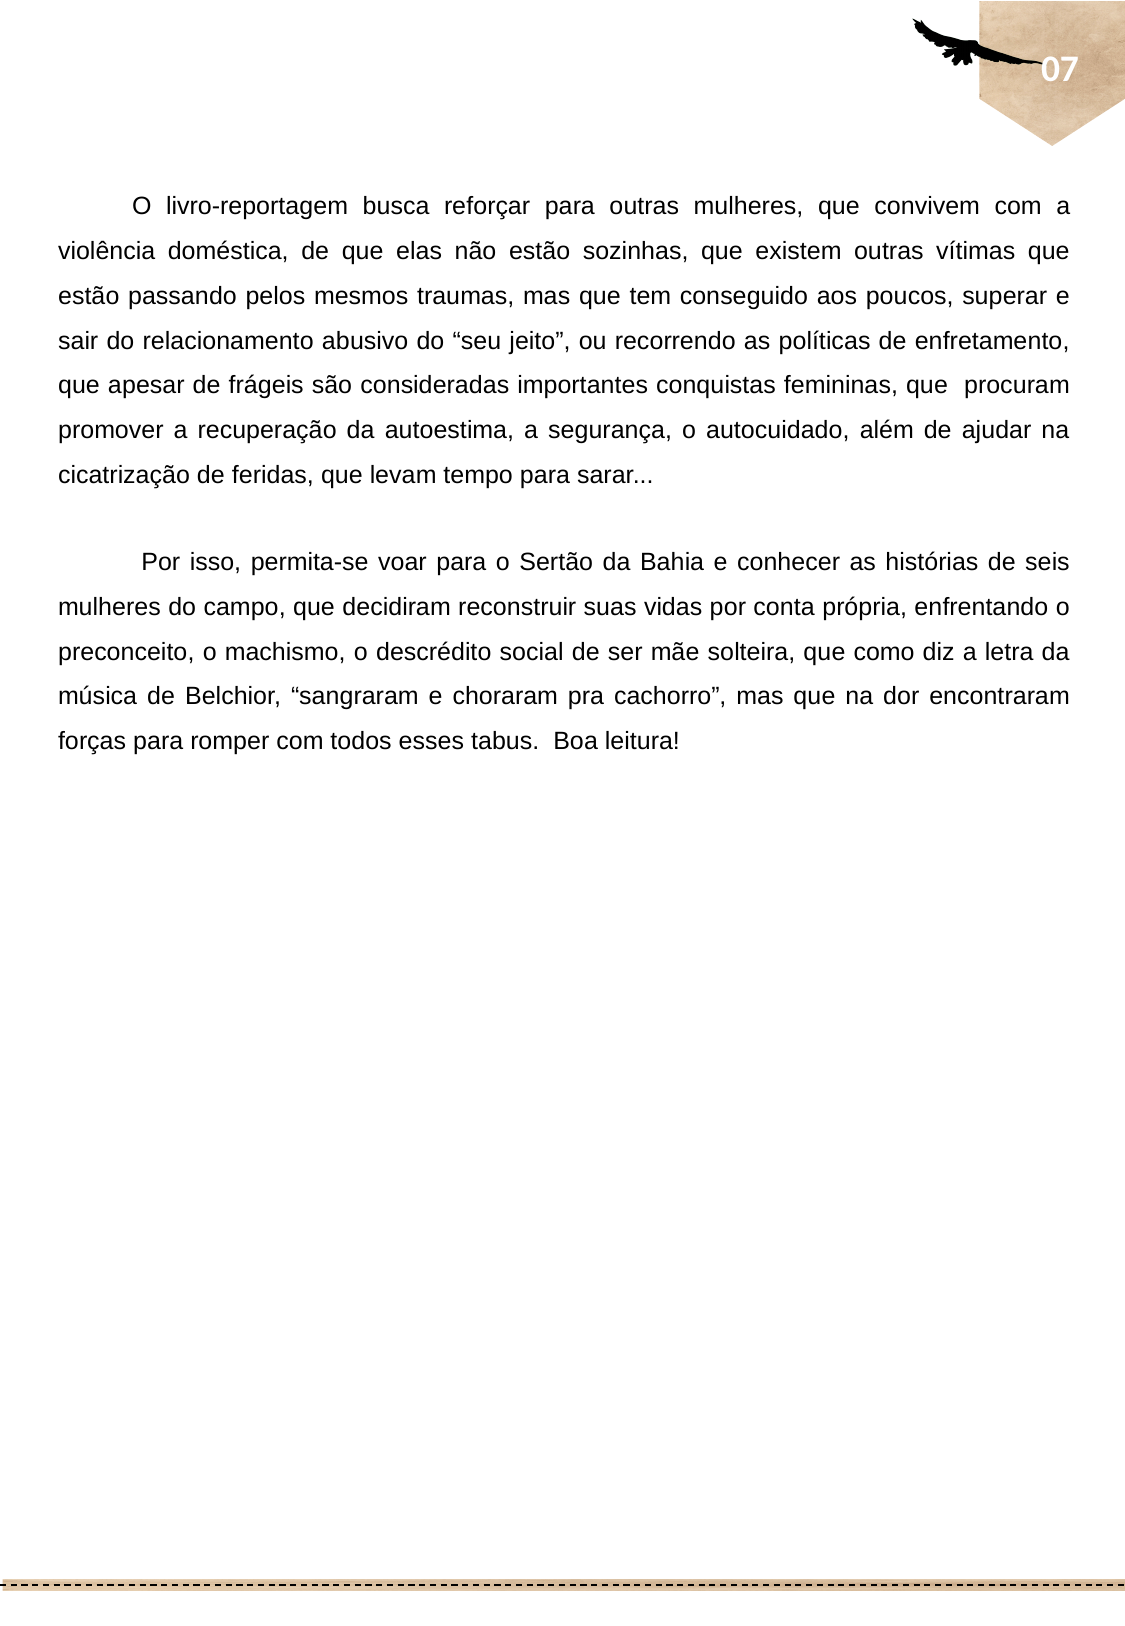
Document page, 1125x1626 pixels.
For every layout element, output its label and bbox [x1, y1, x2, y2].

text_box [0, 0, 1125, 1591]
